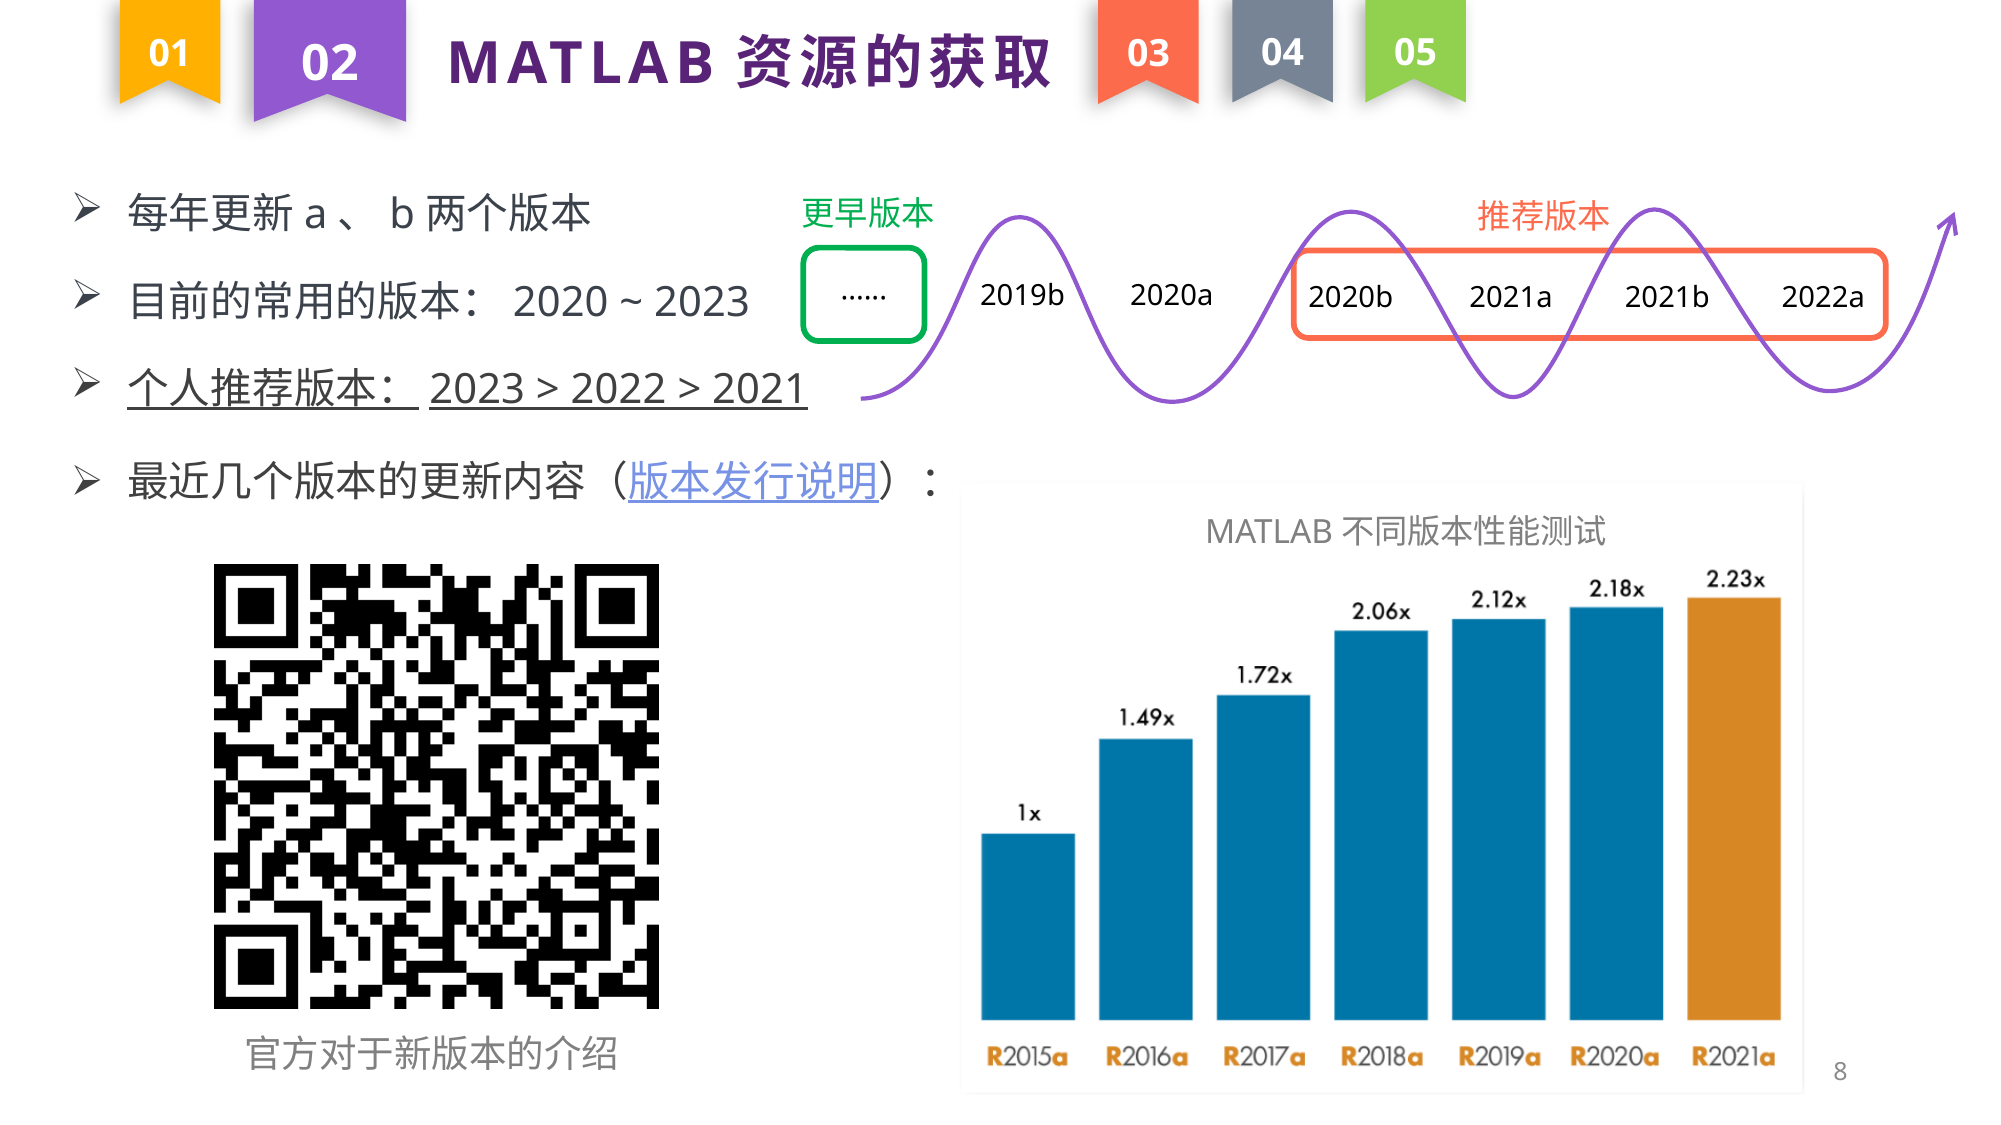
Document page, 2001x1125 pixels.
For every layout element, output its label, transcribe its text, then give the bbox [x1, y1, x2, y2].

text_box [190, 564, 673, 1083]
text_box 02 [252, 0, 408, 124]
text_box MATLAB资源的获取 [431, 18, 1081, 103]
text_box 05 [1364, 0, 1467, 105]
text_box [952, 474, 1824, 1107]
text_box 04 [1231, 0, 1334, 105]
slide_number 8 [1824, 1042, 1863, 1103]
text_box 03 [1097, 0, 1200, 106]
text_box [776, 184, 1955, 402]
text_box 01 [118, 0, 222, 106]
text_box 每年更新a、b两个版本 目前的常用的版本：2020 ~ 2023 个人推荐版本：2023 > 2022 > 2021 最近几个版本的更新内容（版本发行说明）： [56, 154, 1073, 523]
